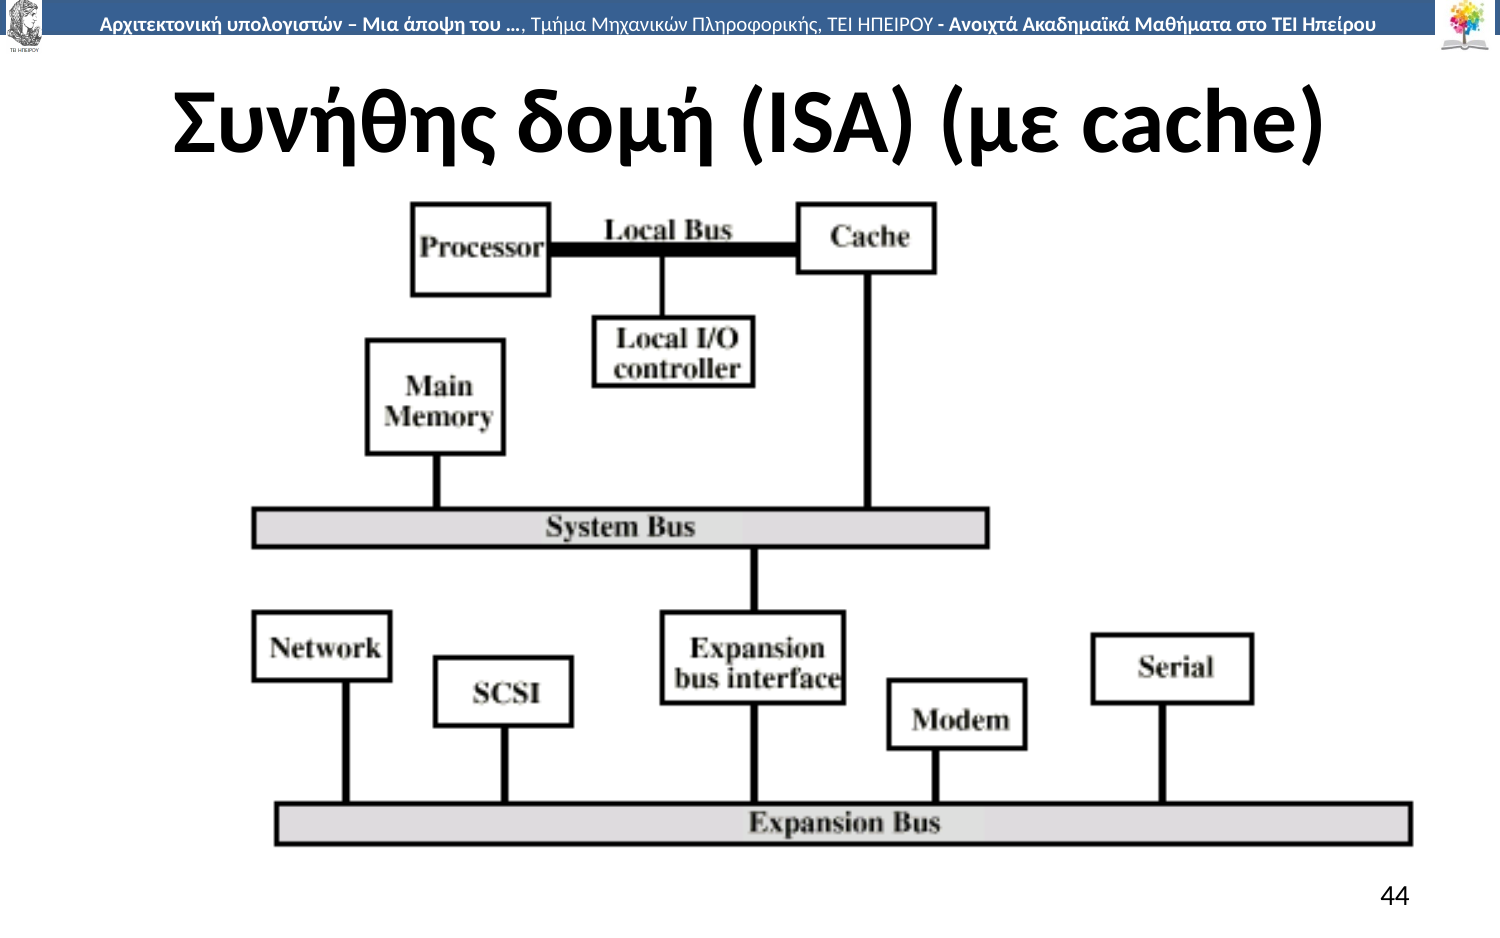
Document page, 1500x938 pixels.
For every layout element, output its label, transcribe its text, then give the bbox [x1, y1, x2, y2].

picture [227, 200, 1421, 863]
slide_number 44 [1074, 868, 1425, 919]
picture [6, 0, 42, 54]
picture [1435, 0, 1495, 52]
title Συνήθης δομή (ISA) (με cache) [75, 37, 1425, 194]
